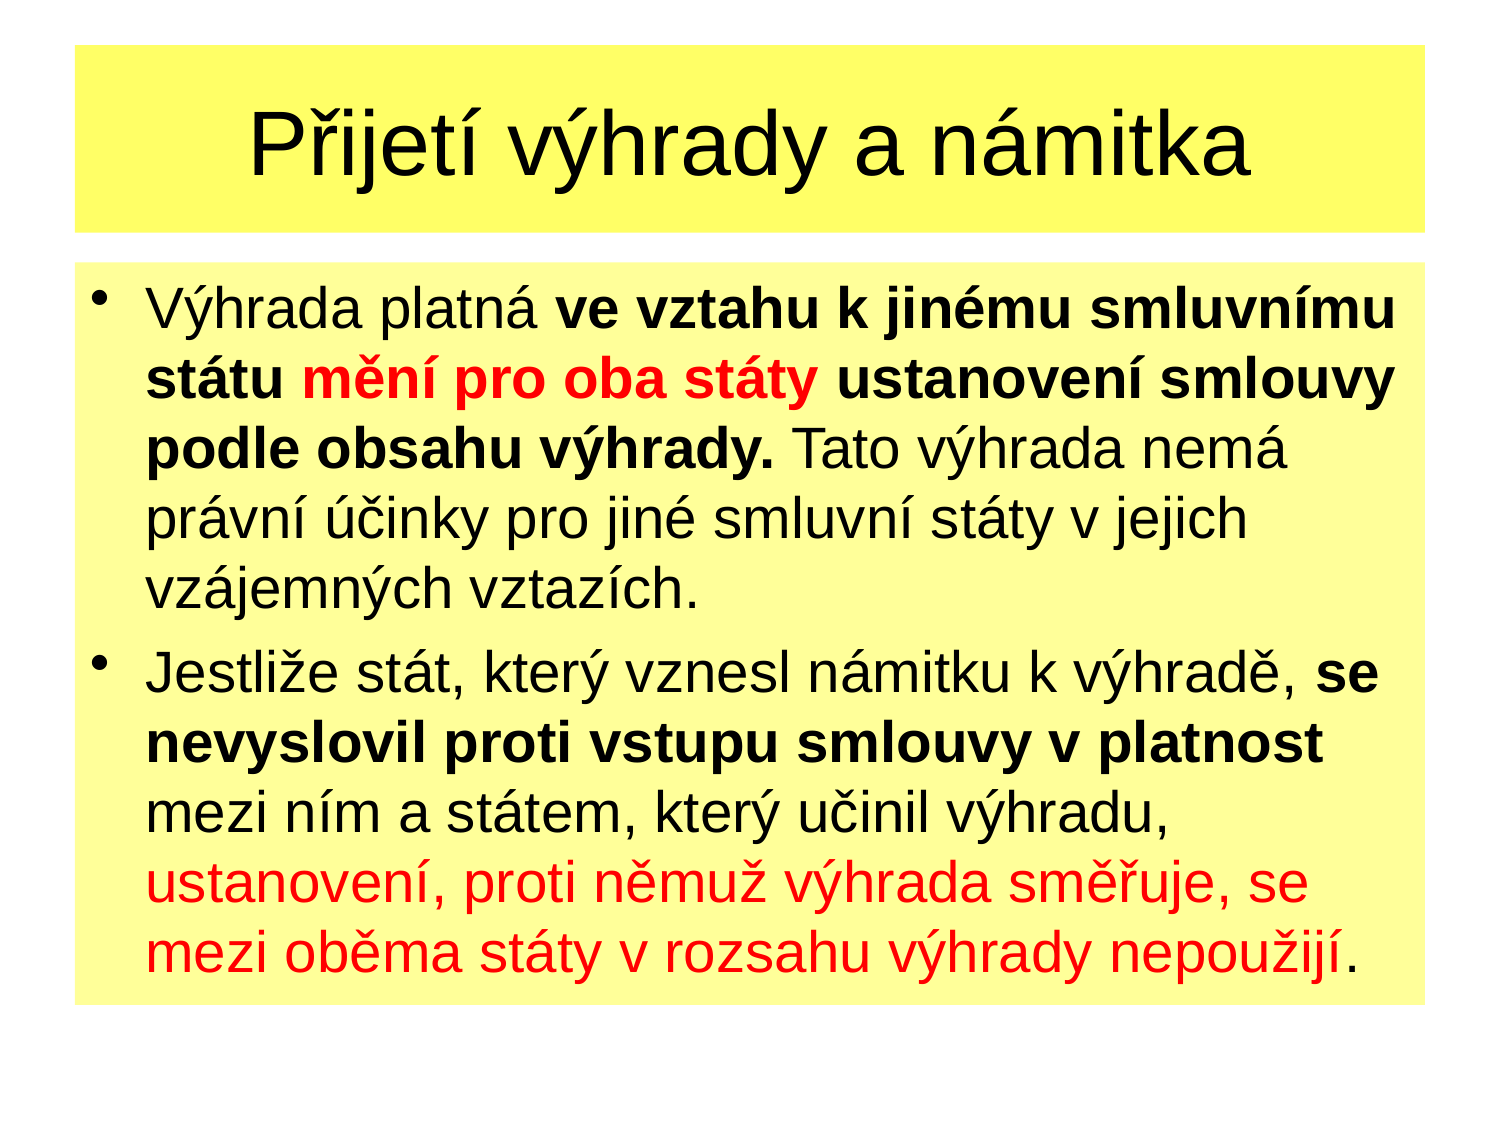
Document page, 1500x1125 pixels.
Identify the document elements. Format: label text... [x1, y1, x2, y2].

text_box Výhrada platná ve vztahu k jinému smluvnímu státu mění pro oba státy ustanovení smlouvy podle obsahu výhrady. Tato výhrada nemá právní účinky pro jiné smluvní státy v jejich vzájemných vztazích. Jestliže stát, který vznesl námitku k výhradě, se nevyslovil proti vstupu smlouvy v platnost mezi ním a státem, který učinil výhradu, ustanovení, proti němuž výhrada směřuje, se mezi oběma státy v rozsahu výhrady nepoužijí. [74, 262, 1425, 1005]
text_box Přijetí výhrady a námitka [74, 45, 1425, 233]
